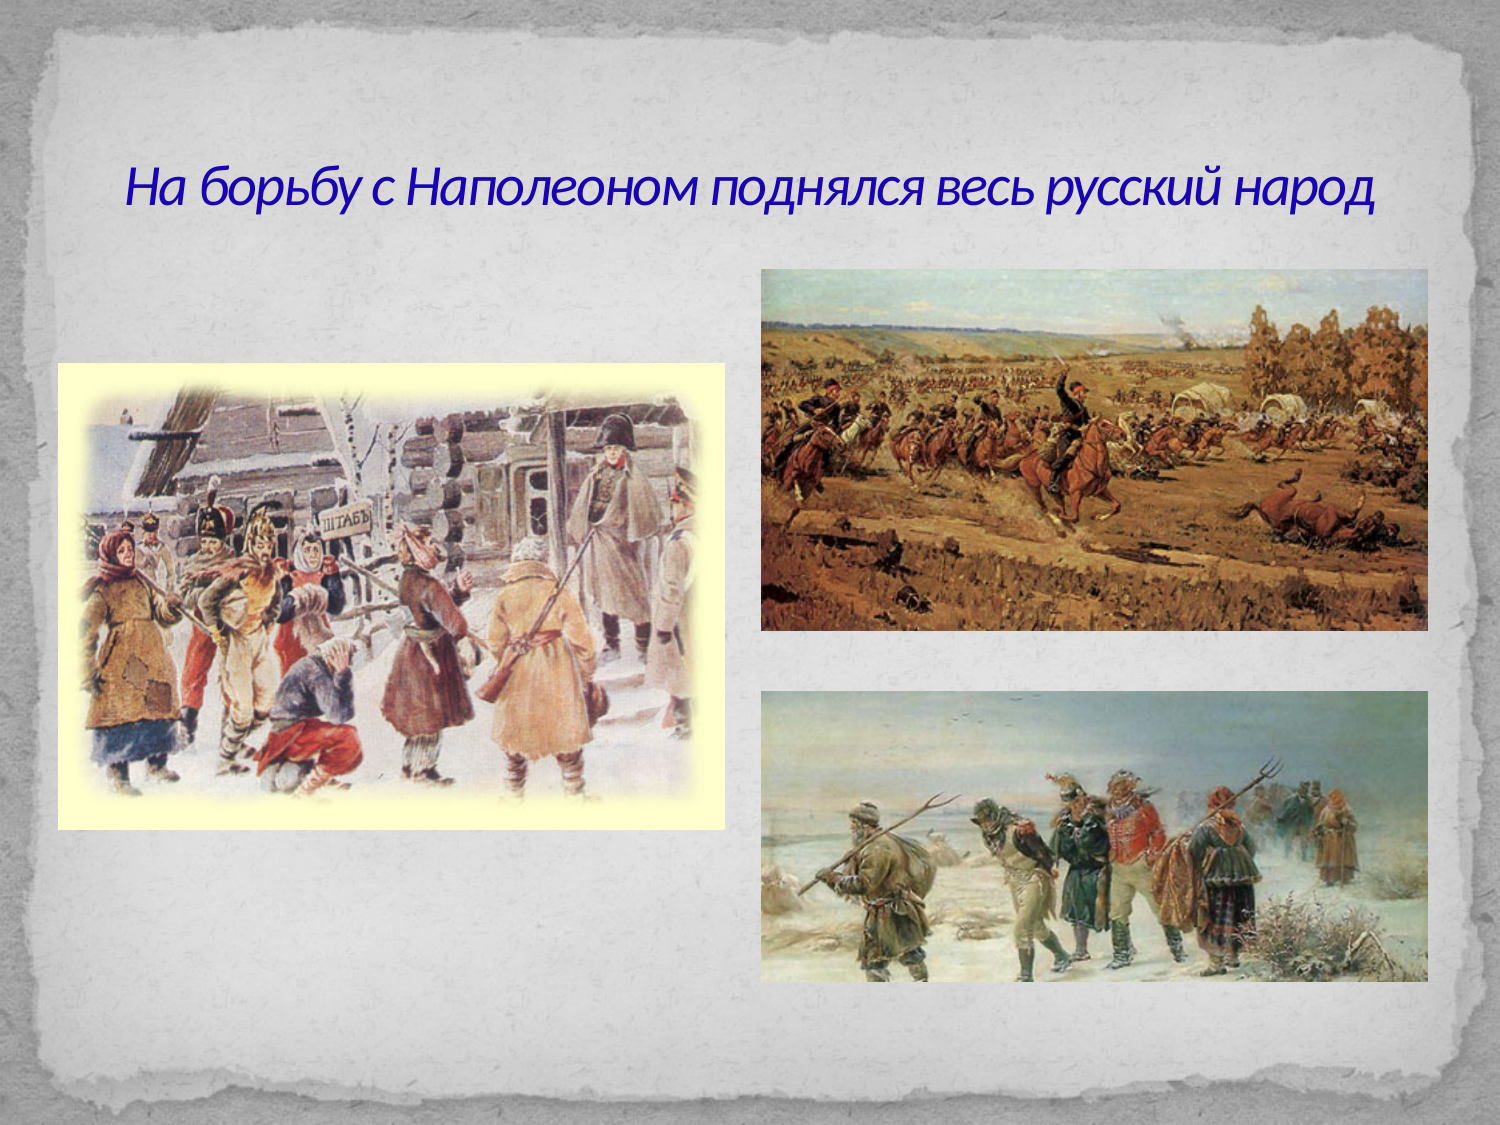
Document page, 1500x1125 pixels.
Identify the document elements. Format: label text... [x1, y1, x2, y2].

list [763, 271, 1427, 630]
title На борьбу с Наполеоном поднялся весь русский народ [74, 24, 1425, 225]
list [60, 365, 723, 829]
picture [761, 691, 1428, 982]
